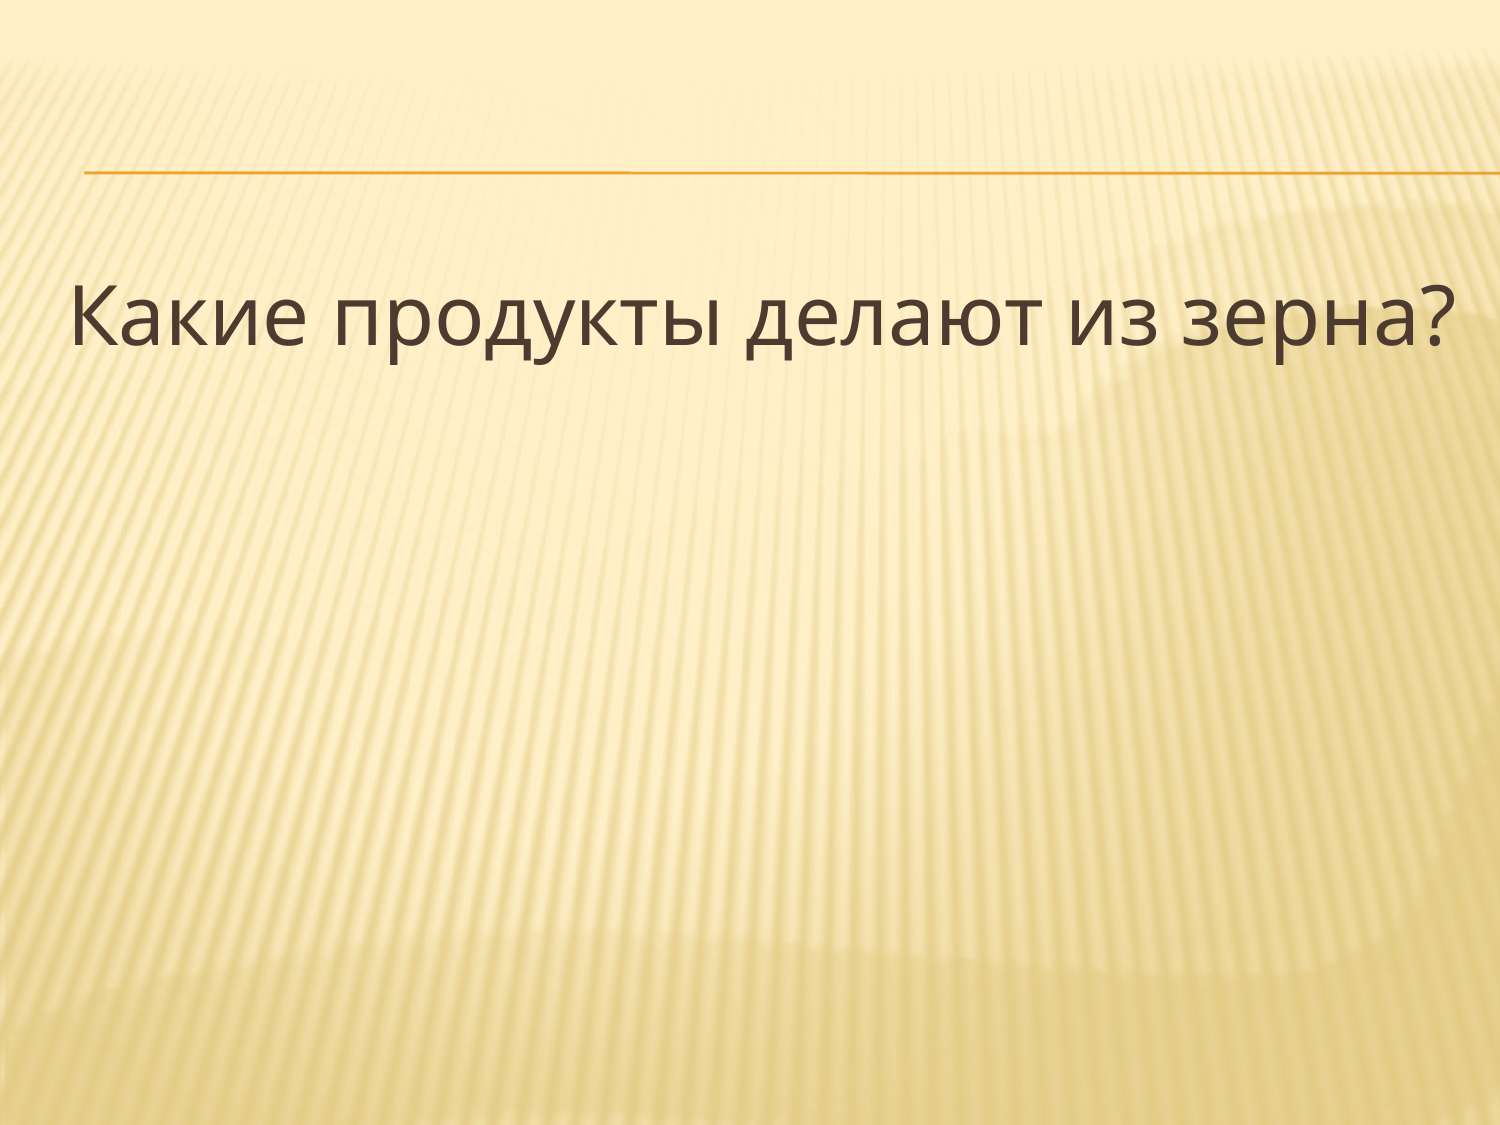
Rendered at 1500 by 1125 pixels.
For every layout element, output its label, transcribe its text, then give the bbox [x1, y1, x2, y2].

list Какие продукты делают из зерна? [50, 254, 1475, 998]
